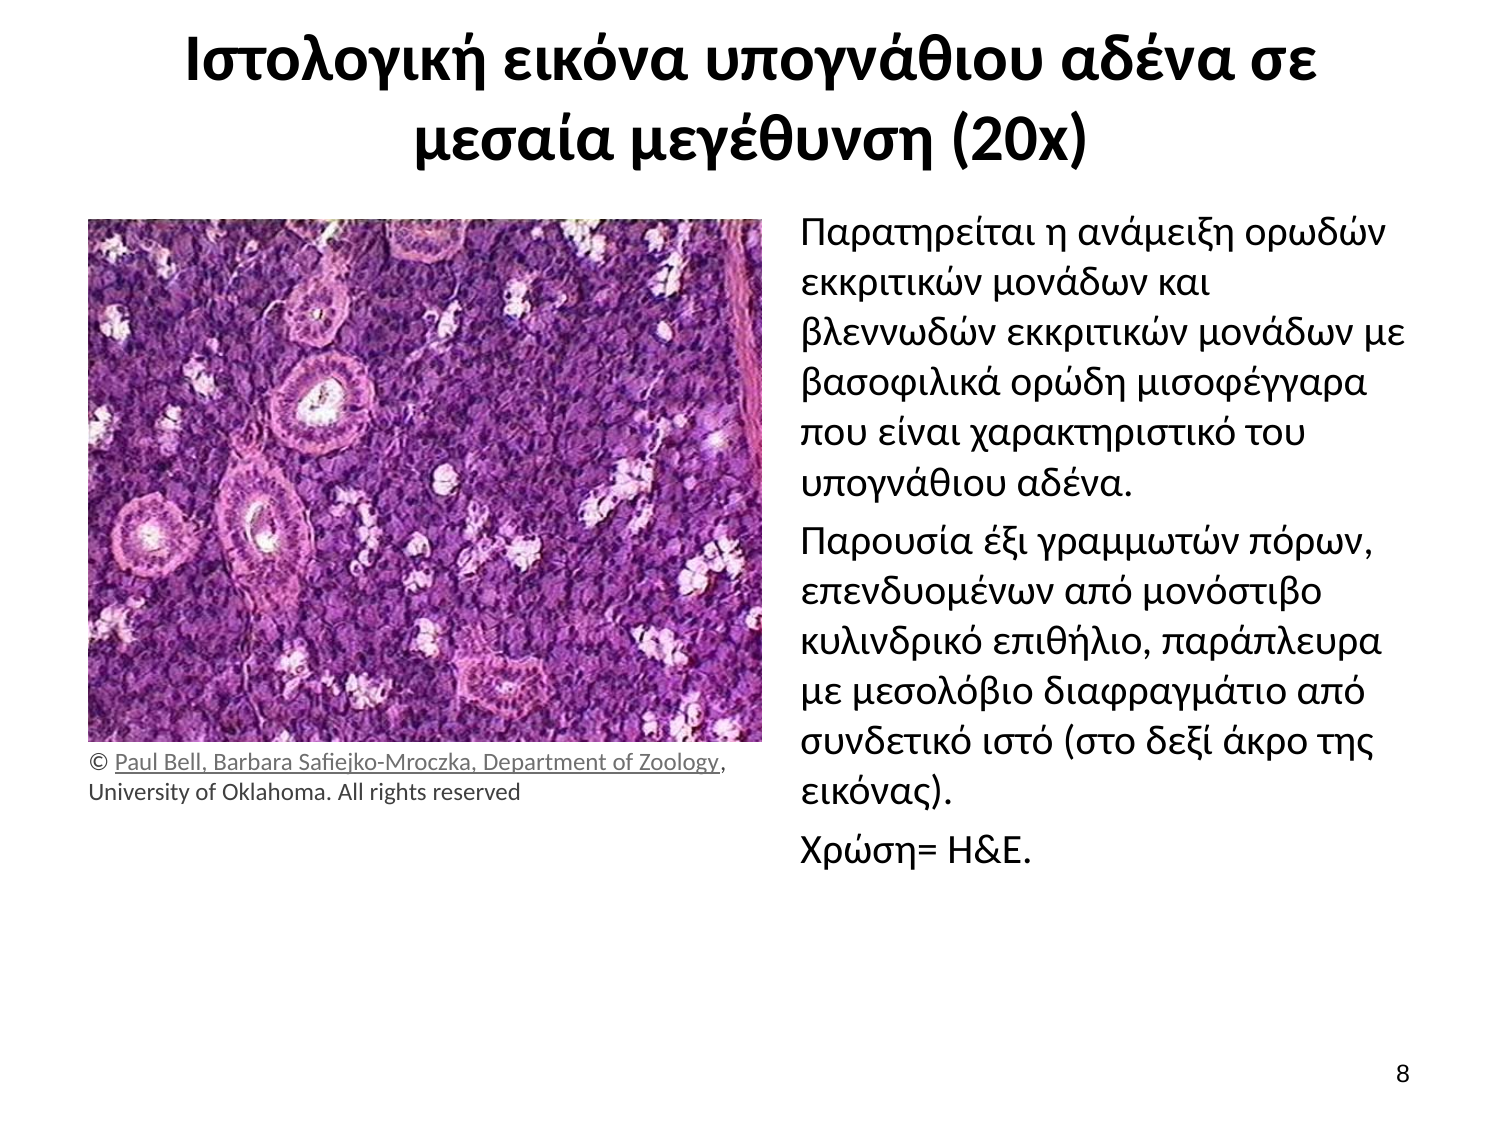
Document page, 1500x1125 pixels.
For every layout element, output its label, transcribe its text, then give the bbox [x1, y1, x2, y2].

list Παρατηρείται η ανάμειξη ορωδών εκκριτικών μονάδων και βλεννωδών εκκριτικών μονάδων με βασοφιλικά ορώδη μισοφέγγαρα που είναι χαρακτηριστικό του υπογνάθιου αδένα. Παρουσία έξι γραμμωτών πόρων, επενδυομένων από μονόστιβο κυλινδρικό επιθήλιο, παράπλευρα με μεσολόβιο διαφραγμάτιο από συνδετικό ιστό (στο δεξί άκρο της εικόνας). Χρώση= H&E. [785, 196, 1425, 1024]
picture [88, 219, 762, 742]
slide_number 7 [1074, 1042, 1425, 1103]
text_box © Paul Bell, Barbara Safiejko-Mroczka, Department of Zoology, University of Oklahoma. All rights reserved [73, 737, 762, 813]
title Ιστολογική εικόνα υπογνάθιου αδένα σε μεσαία μεγέθυνση (20x) [76, 19, 1427, 169]
